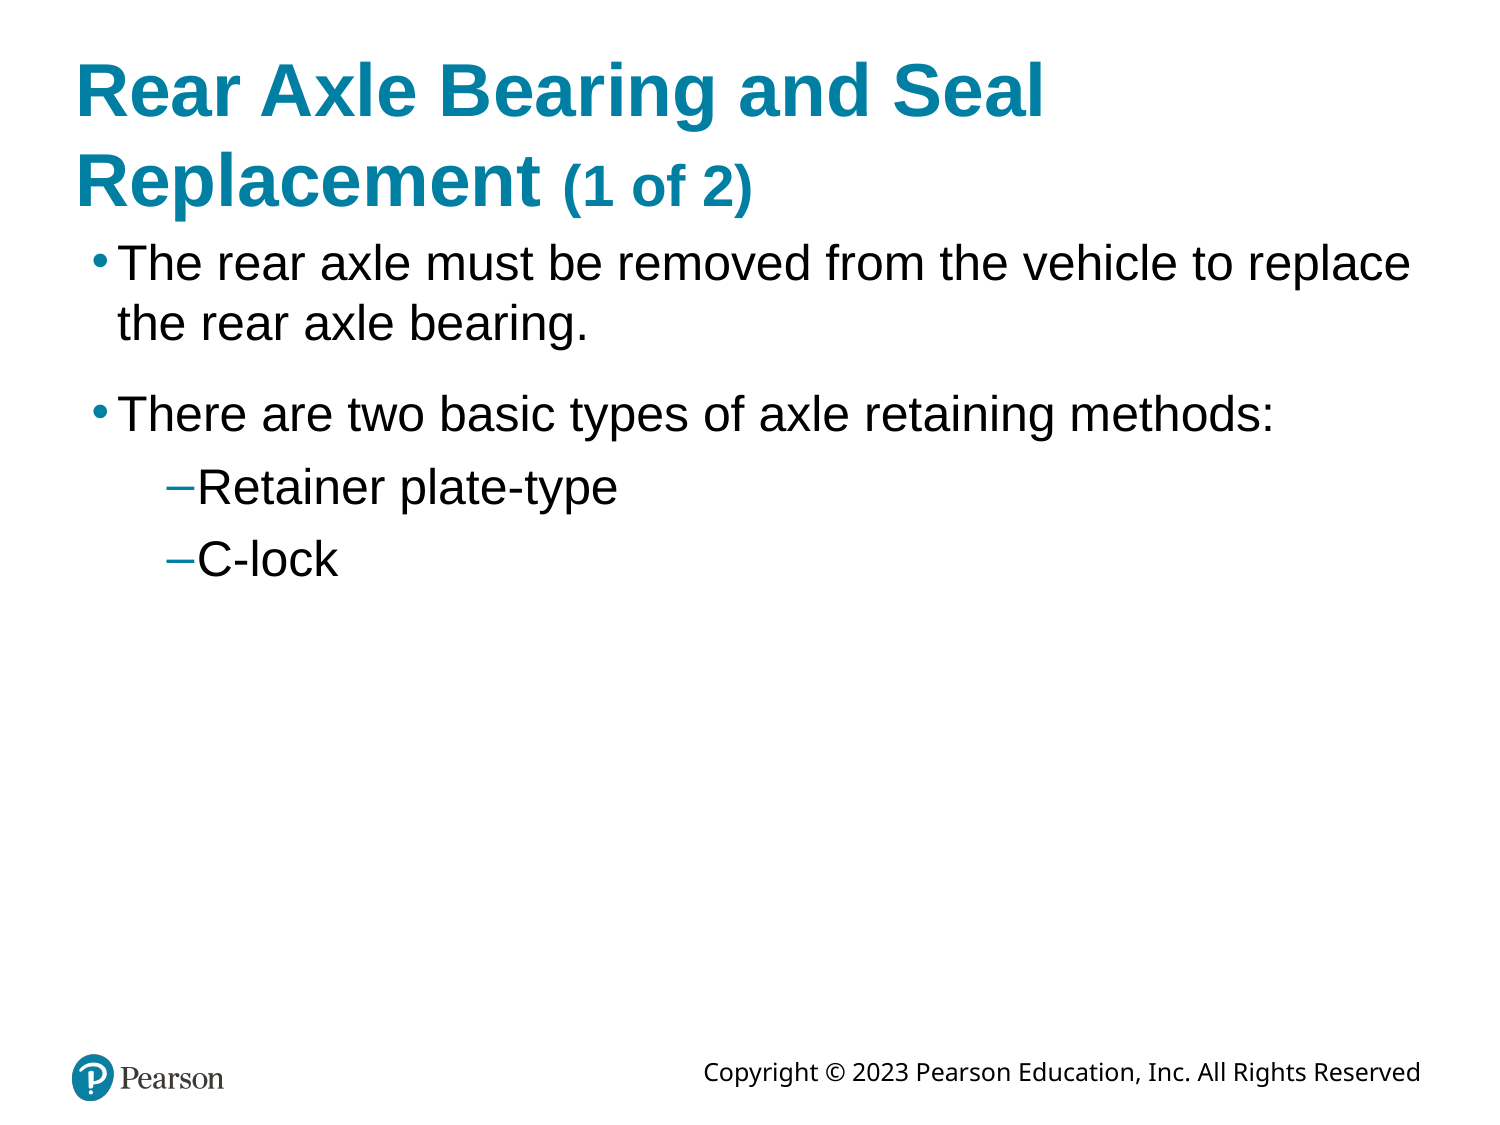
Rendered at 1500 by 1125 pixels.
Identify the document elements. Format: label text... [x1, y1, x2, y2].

picture [72, 1054, 88, 1070]
picture [80, 1063, 106, 1088]
list The rear axle must be removed from the vehicle to replace the rear axle bearing. There are two basic types of axle retaining methods: Retainer plate-type C-lock [75, 223, 1425, 876]
picture [98, 1054, 224, 1101]
picture [72, 1087, 83, 1101]
title Rear Axle Bearing and Seal Replacement (1 of 2) [75, 33, 1425, 223]
